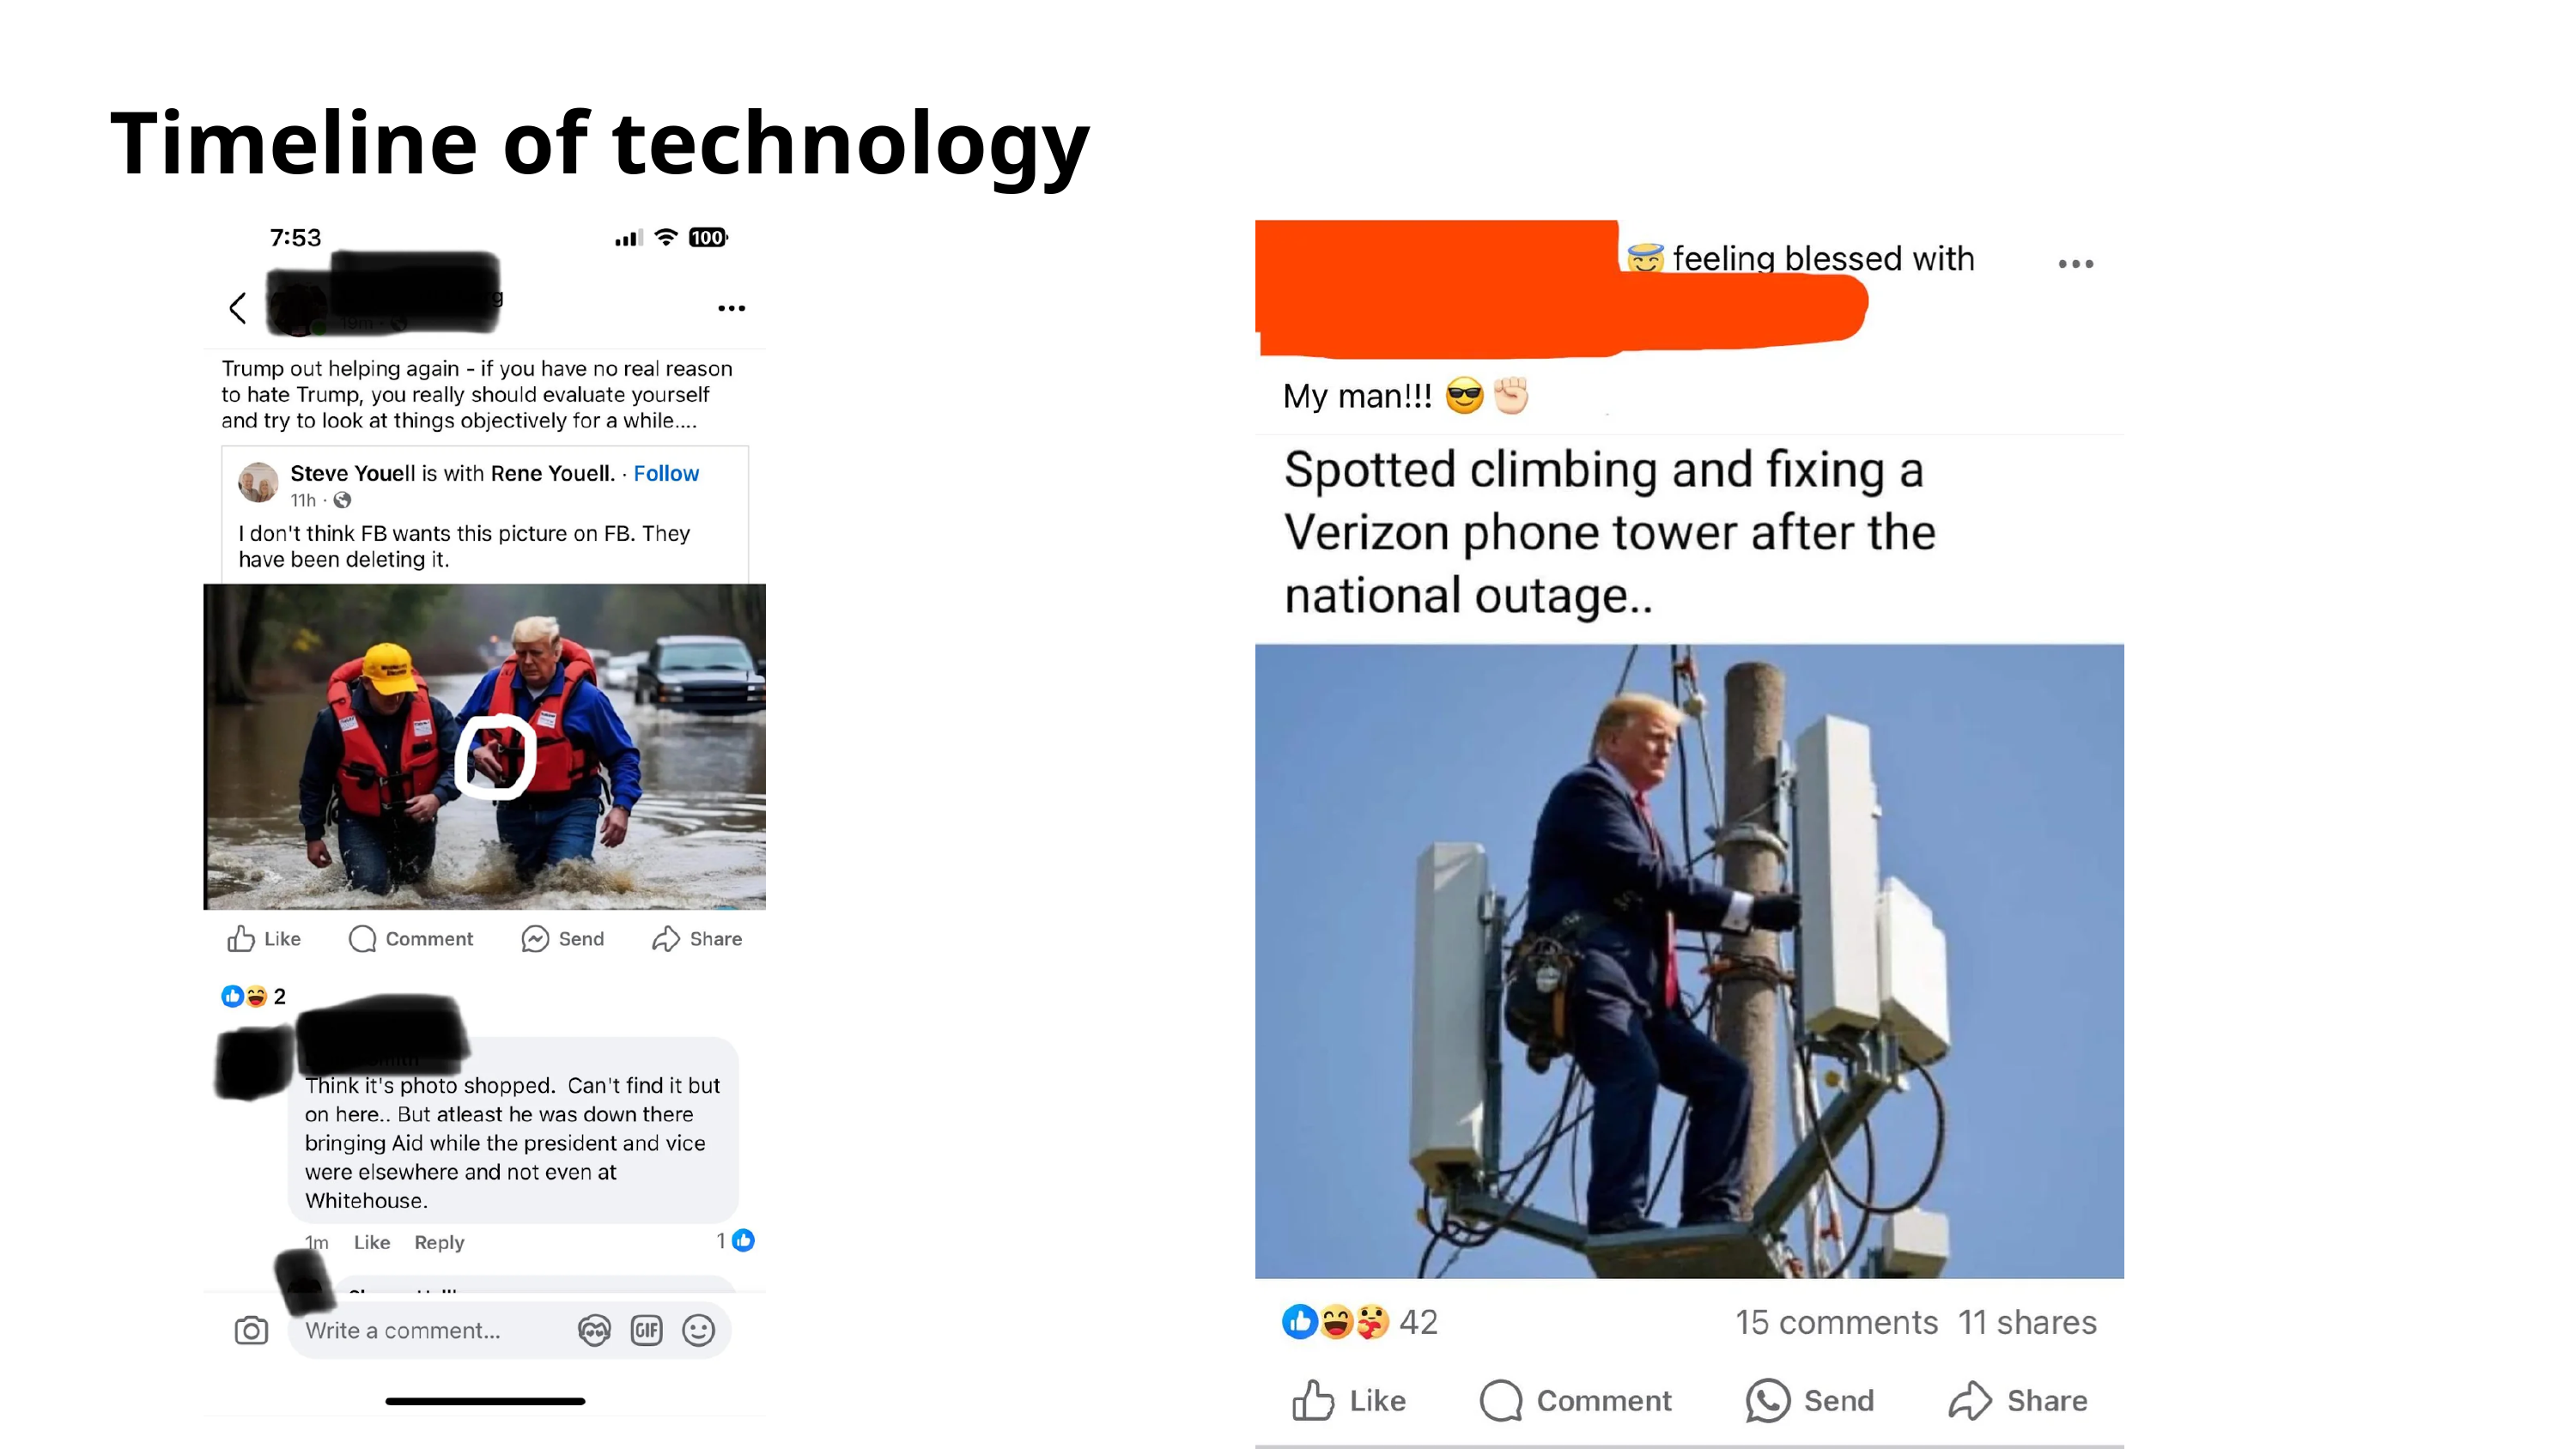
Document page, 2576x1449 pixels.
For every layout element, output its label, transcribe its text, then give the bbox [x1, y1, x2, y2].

title Timeline of technology [96, 58, 2555, 221]
picture [1255, 219, 2124, 1449]
picture [204, 197, 767, 1417]
